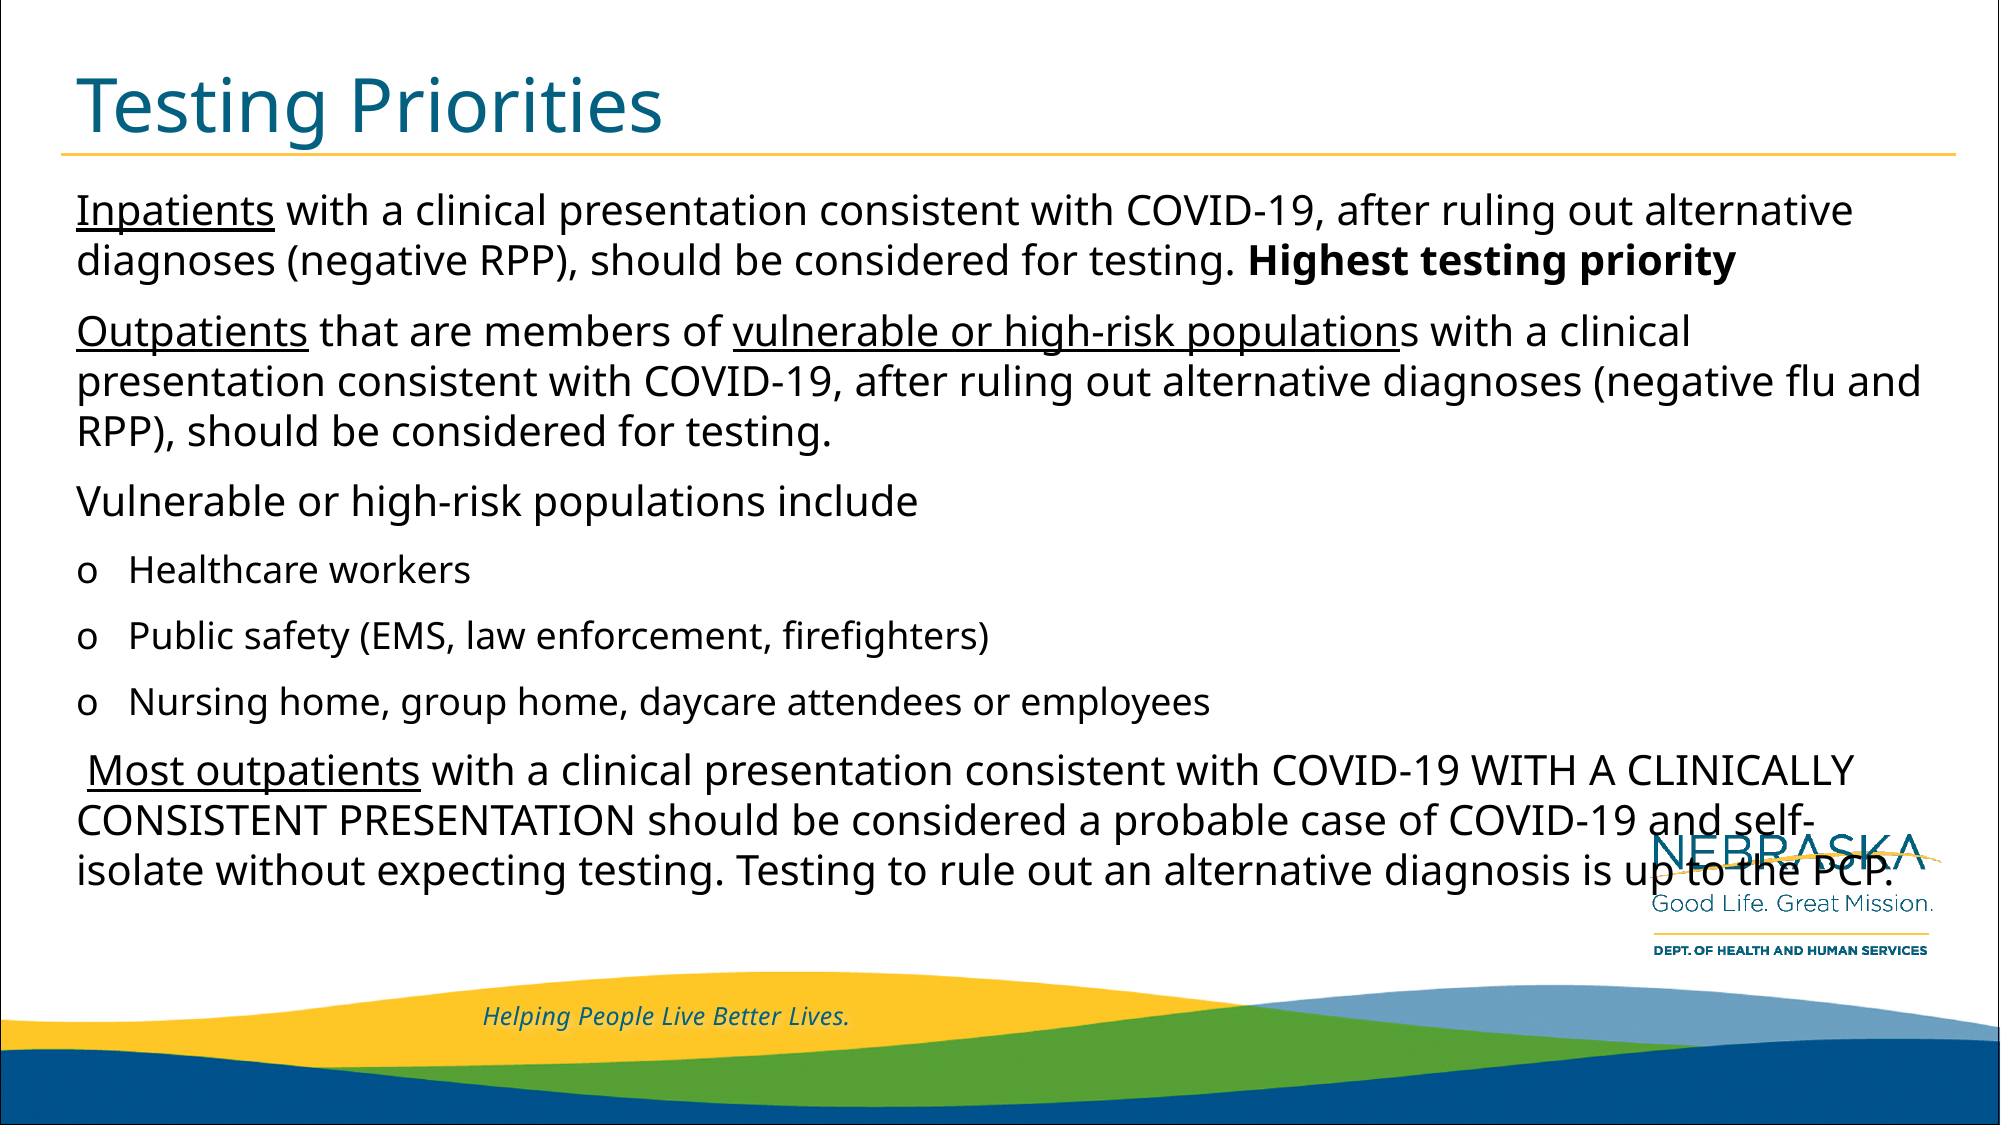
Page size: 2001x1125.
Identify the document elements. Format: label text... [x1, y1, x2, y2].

list Inpatients with a clinical presentation consistent with COVID-19, after ruling out alternative diagnoses (negative RPP), should be considered for testing. Highest testing priority Outpatients that are members of vulnerable or high-risk populations with a clinical presentation consistent with COVID-19, after ruling out alternative diagnoses (negative flu and RPP), should be considered for testing. Vulnerable or high-risk populations include o Healthcare workers o Public safety (EMS, law enforcement, firefighters) o Nursing home, group home, daycare attendees or employees Most outpatients with a clinical presentation consistent with COVID-19 WITH A CLINICALLY CONSISTENT PRESENTATION should be considered a probable case of COVID-19 and self-isolate without expecting testing. Testing to rule out an alternative diagnosis is up to the PCP. [61, 176, 1957, 1007]
title Testing Priorities [61, 59, 1957, 175]
picture [1, 0, 1998, 1124]
